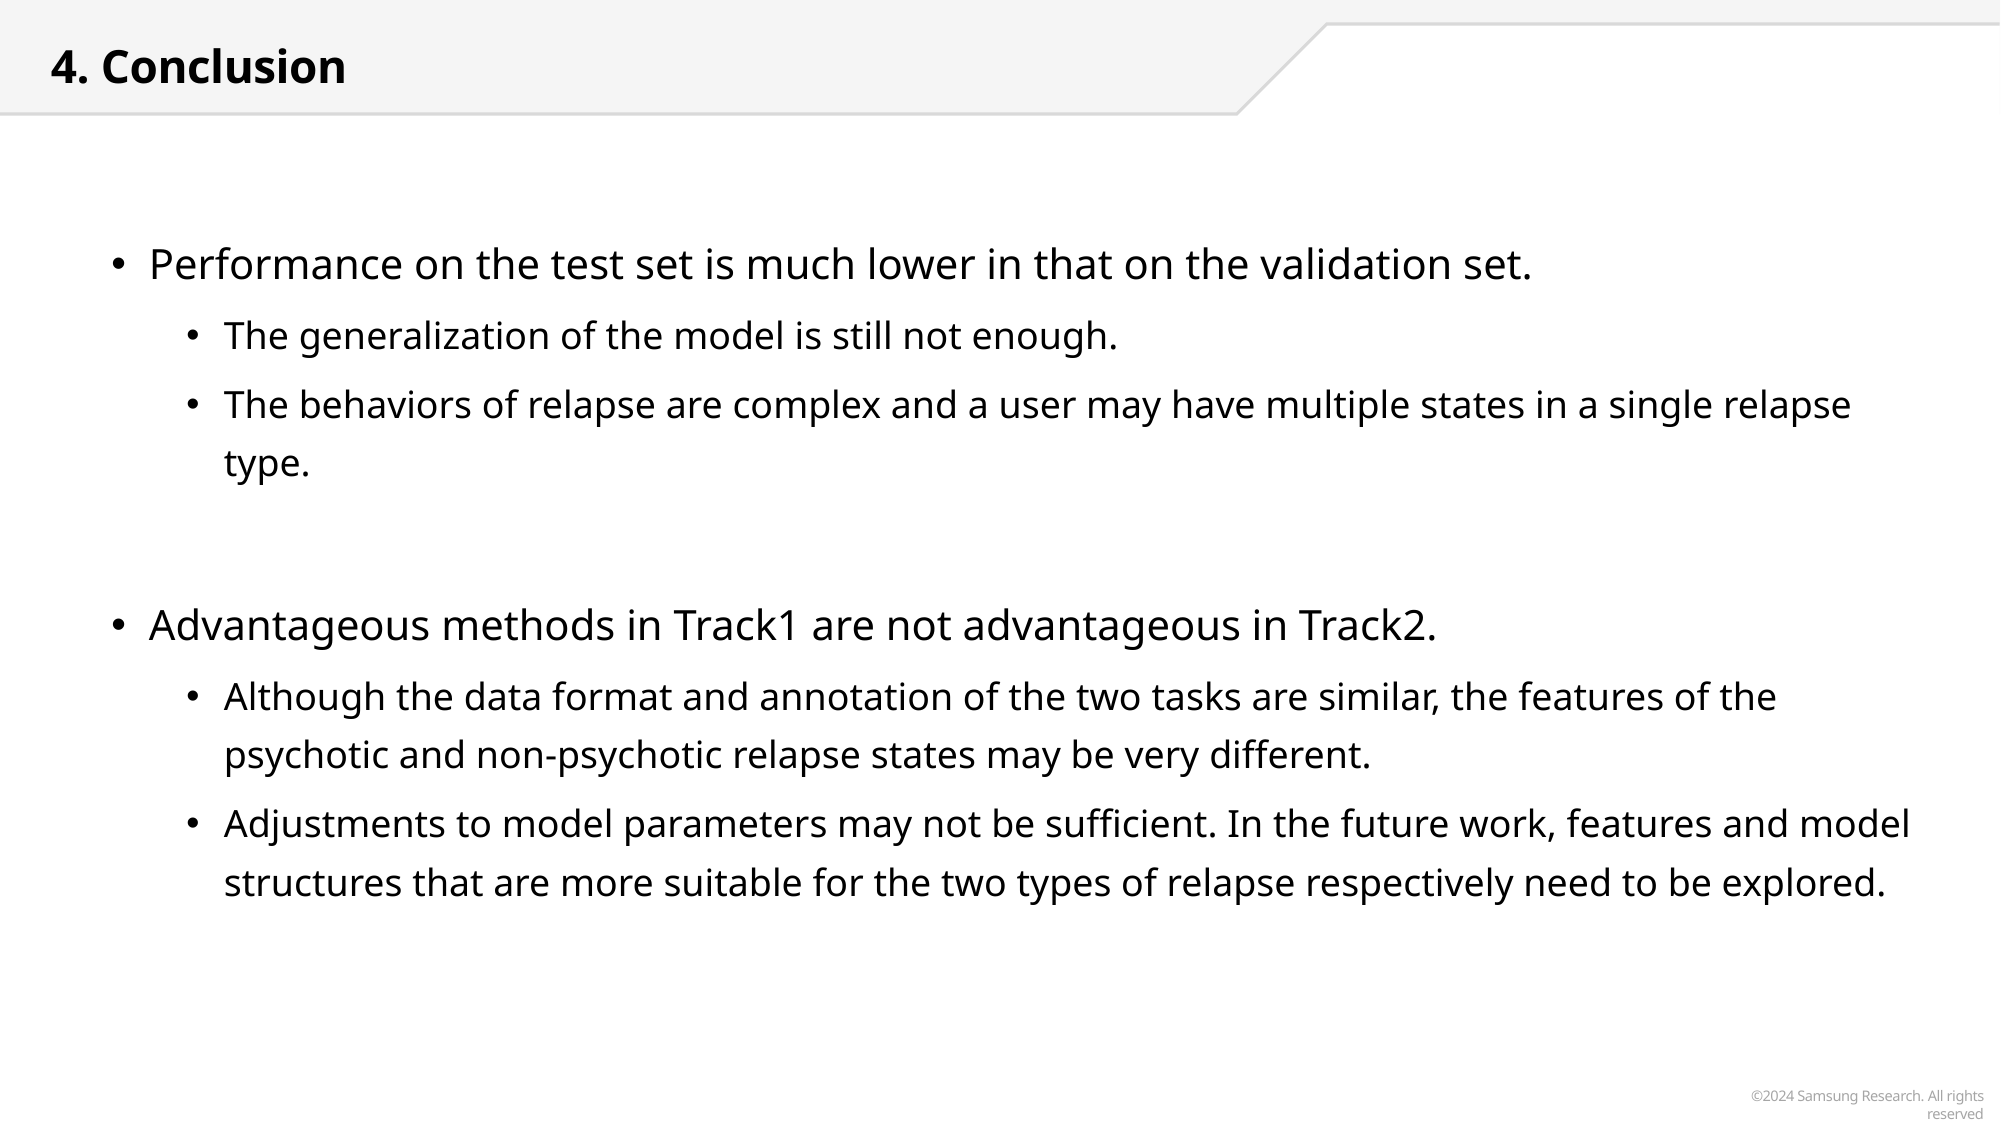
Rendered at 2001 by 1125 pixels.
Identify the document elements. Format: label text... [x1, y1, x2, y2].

list 4. Conclusion [50, 43, 1186, 94]
text_box Performance on the test set is much lower in that on the validation set. The generalization of the model is still not enough. The behaviors of relapse are complex and a user may have multiple states in a single relapse type. Advantageous methods in Track1 are not advantageous in Track2. Although the data format and annotation of the two tasks are similar, the features of the psychotic and non-psychotic relapse states may be very different. Adjustments to model parameters may not be sufficient. In the future work, features and model structures that are more suitable for the two types of relapse respectively need to be explored. [96, 215, 1934, 906]
